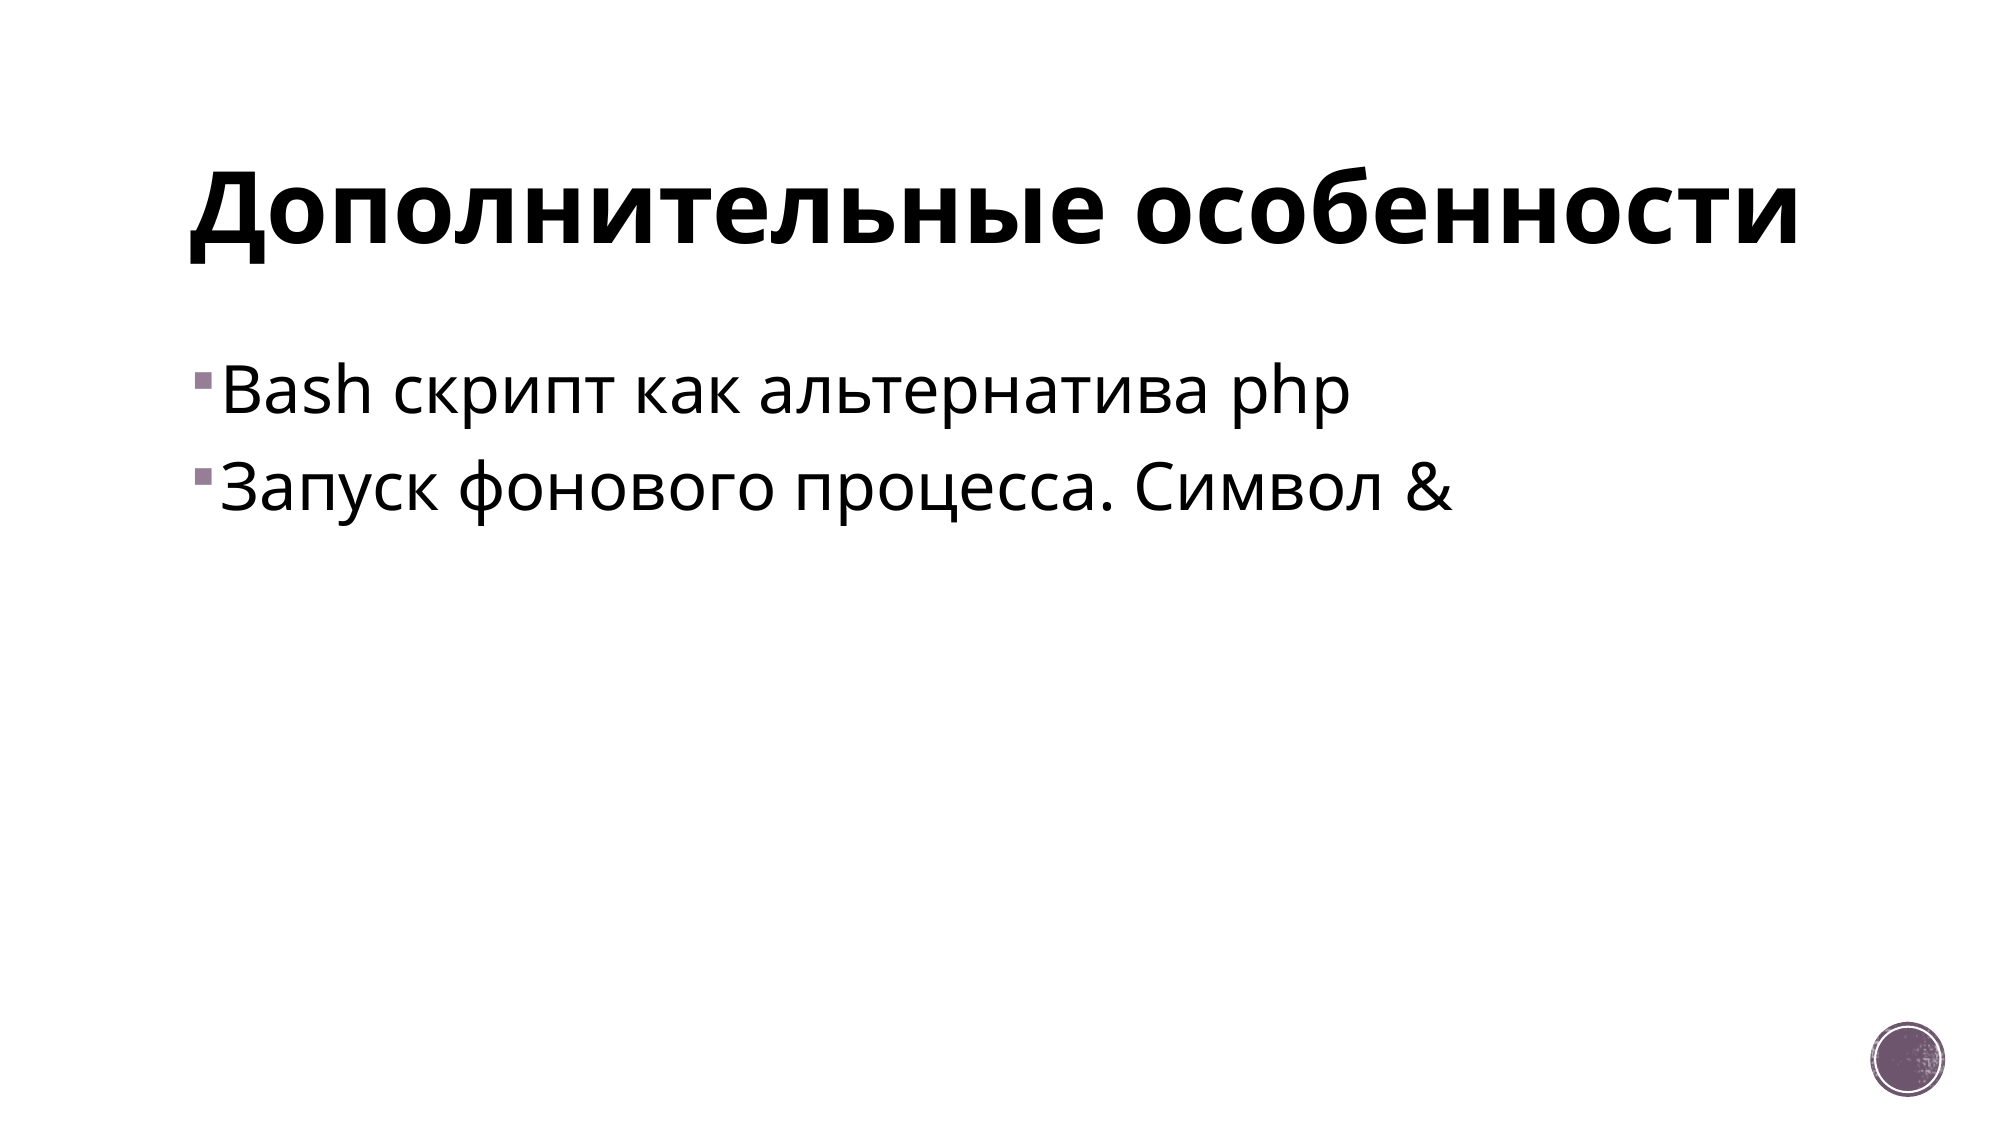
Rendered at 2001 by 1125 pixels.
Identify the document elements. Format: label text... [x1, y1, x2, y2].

list Bash скрипт как альтернатива php Запуск фонового процесса. Символ & [175, 348, 1826, 1013]
title Дополнительные особенности [175, 79, 1826, 344]
